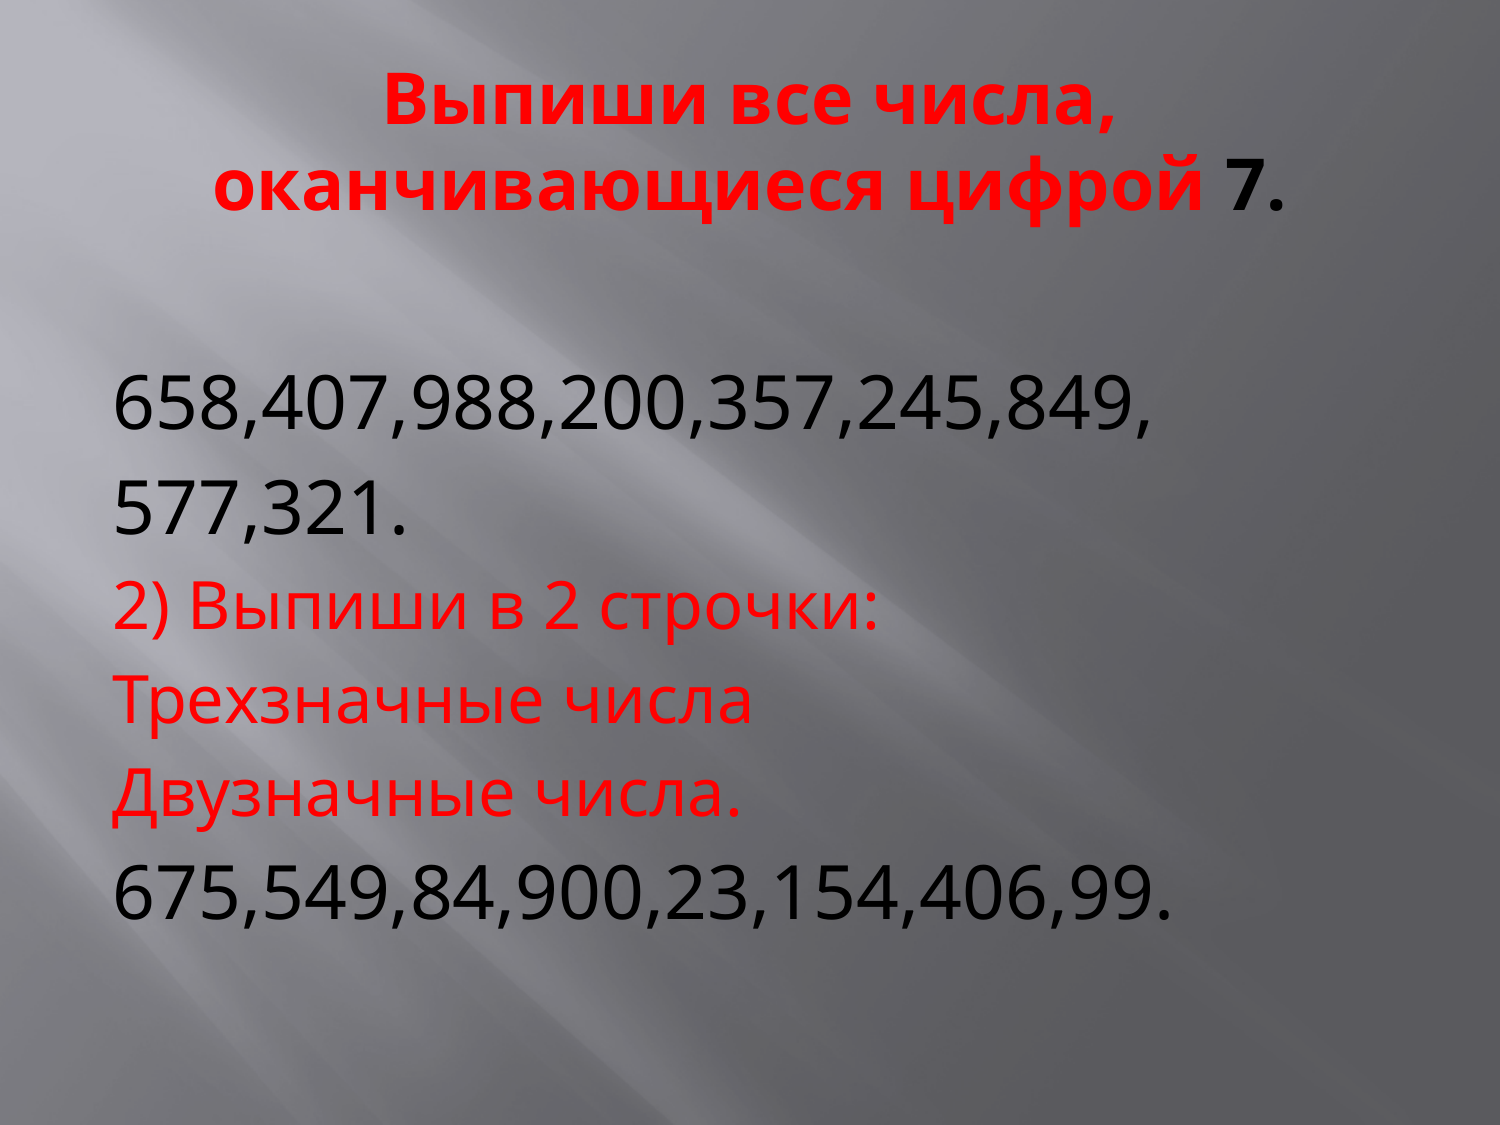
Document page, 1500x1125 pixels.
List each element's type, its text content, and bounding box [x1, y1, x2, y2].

title Выпиши все числа, оканчивающиеся цифрой 7. [75, 45, 1425, 233]
list 658,407,988,200,357,245,849, 577,321. 2) Выпиши в 2 строчки: Трехзначные числа Двузначные числа. 675,549,84,900,23,154,406,99. [75, 262, 1425, 1035]
